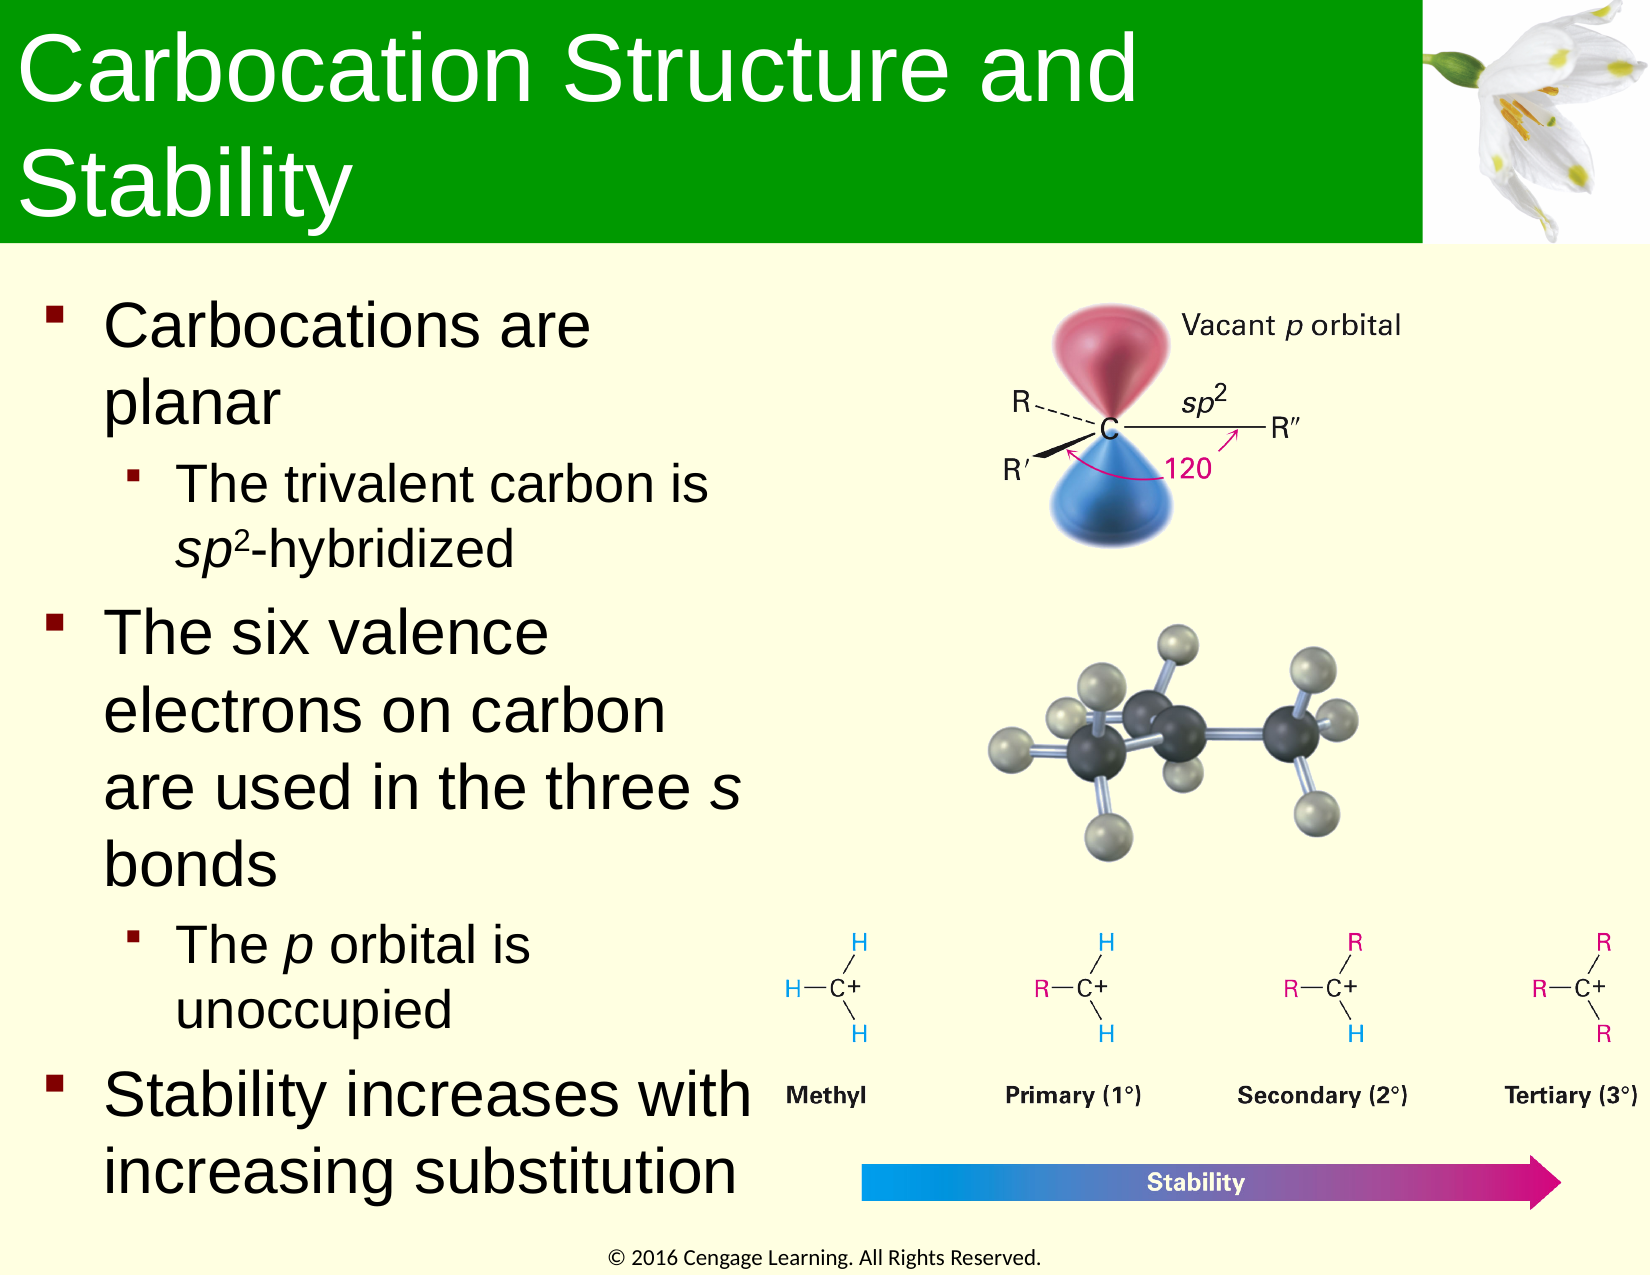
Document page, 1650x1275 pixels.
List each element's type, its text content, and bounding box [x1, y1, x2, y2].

picture [784, 929, 1638, 1210]
title Carbocation Structure and Stability [0, 0, 1417, 241]
picture [1422, 0, 1650, 244]
picture [954, 248, 1402, 876]
list Carbocations are planar The trivalent carbon is sp2-hybridized The six valence electrons on carbon are used in the three s bonds The p orbital is unoccupied Stability increases with increasing substitution [24, 275, 780, 1182]
